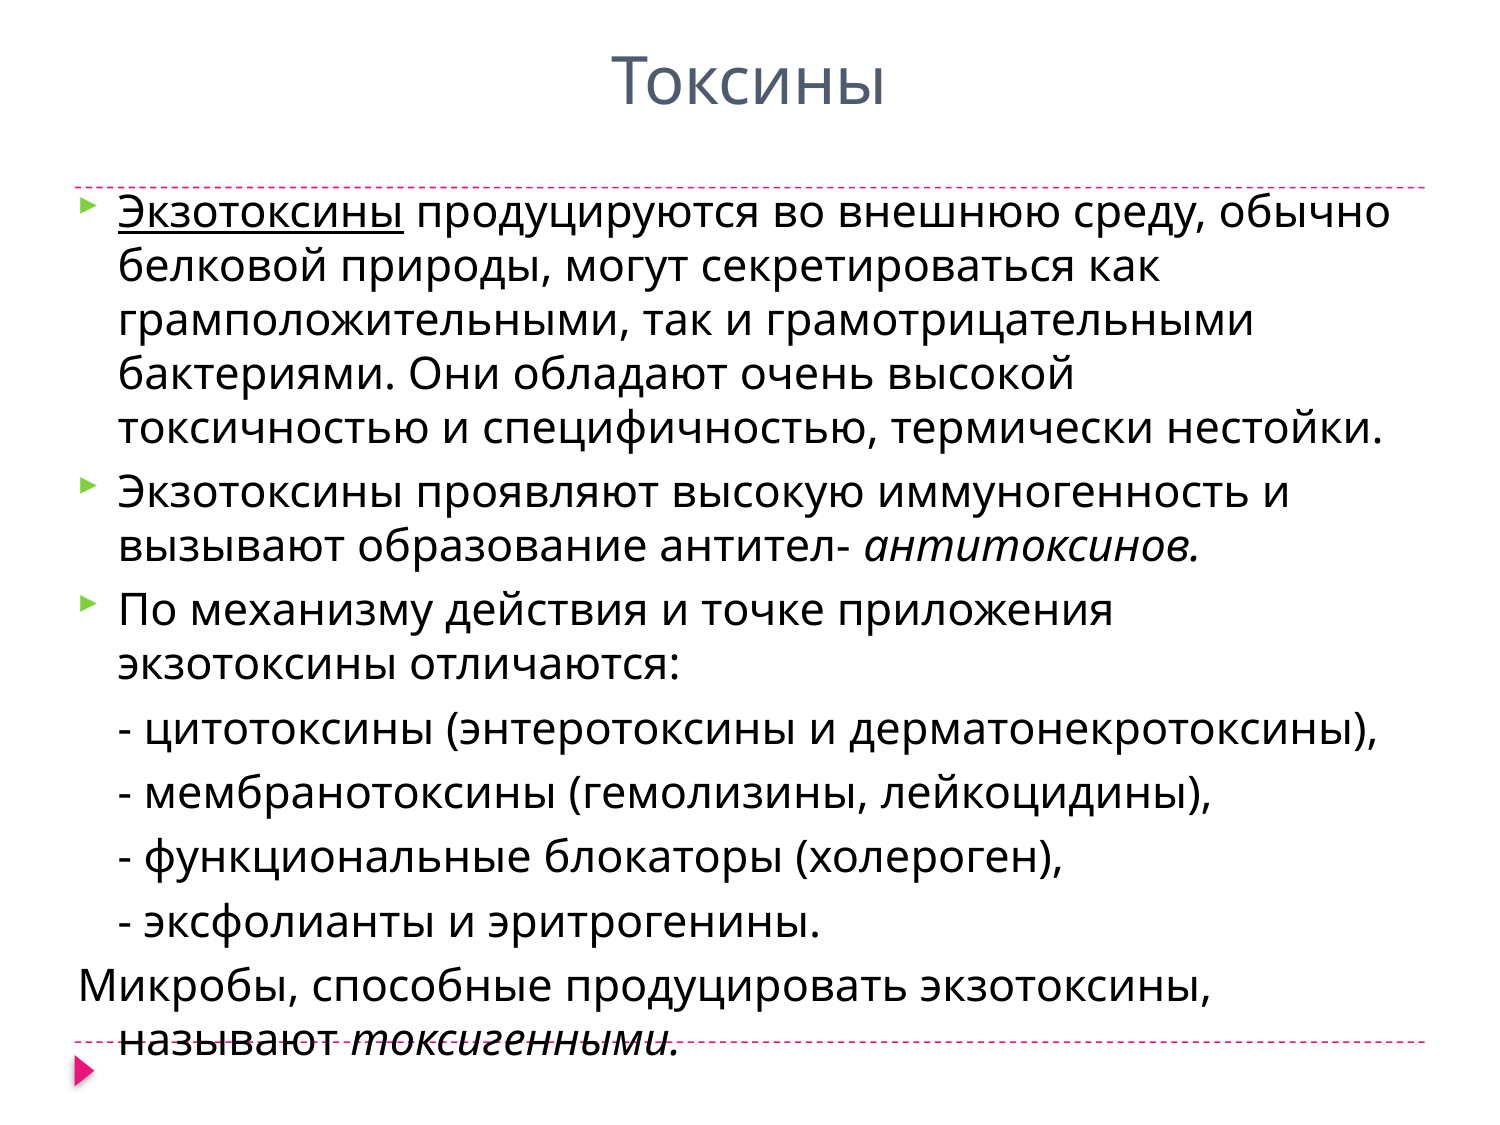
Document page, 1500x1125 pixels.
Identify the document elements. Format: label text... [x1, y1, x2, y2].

title Токсины [75, 24, 1425, 125]
list Экзотоксины продуцируются во внешнюю среду, обычно белковой природы, могут секретироваться как грамположительными, так и грамотрицательными бактериями. Они обладают очень высокой токсичностью и специфичностью, термически нестойки. Экзотоксины проявляют высокую иммуногенность и вызывают образование антител- антитоксинов. По механизму действия и точке приложения экзотоксины отличаются: - цитотоксины (энтеротоксины и дерматонекротоксины), - мембранотоксины (гемолизины, лейкоцидины), - функциональные блокаторы (холероген), - эксфолианты и эритрогенины. Микробы, способные продуцировать экзотоксины, называют токсигенными. [62, 174, 1413, 1085]
